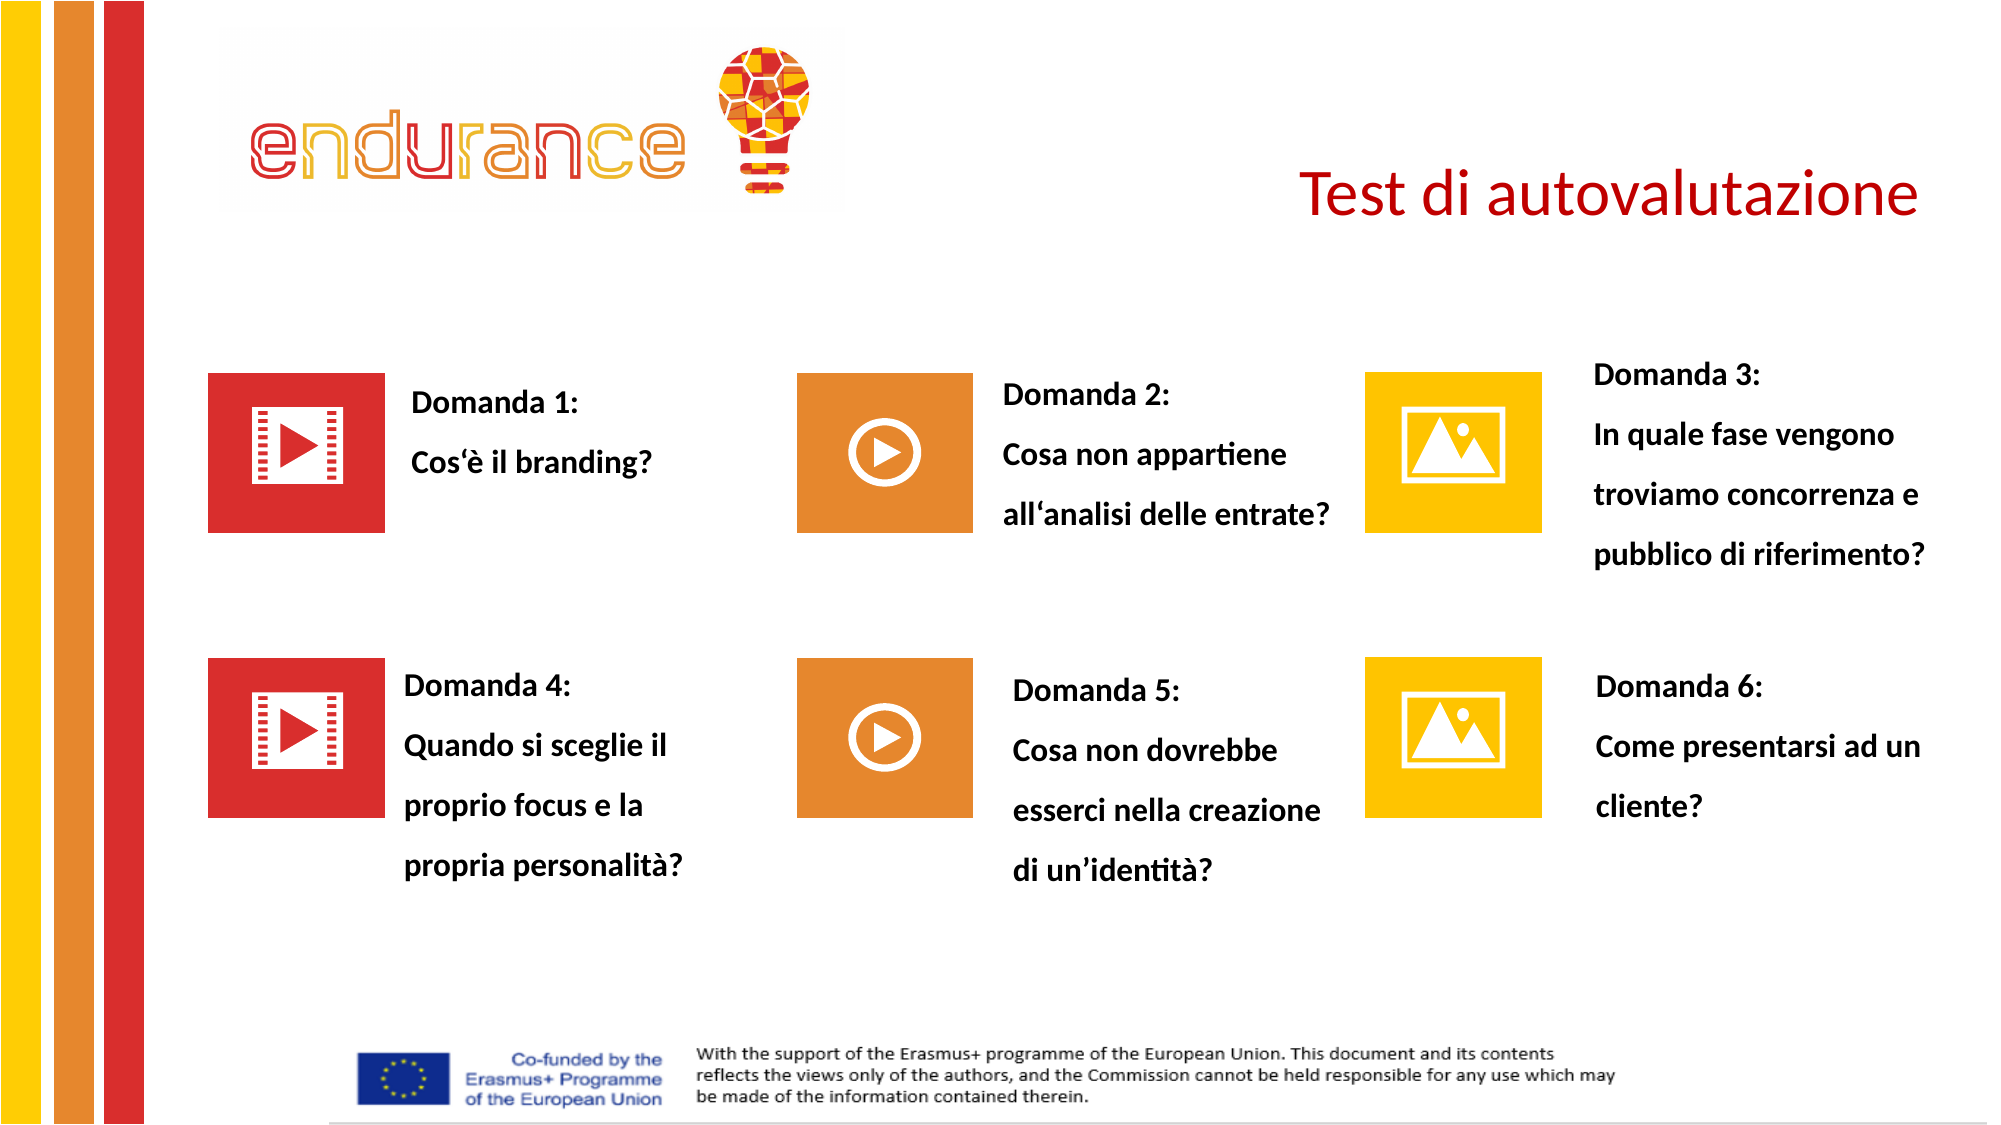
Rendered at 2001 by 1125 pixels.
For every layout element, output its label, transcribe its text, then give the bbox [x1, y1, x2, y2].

text_box Domanda 2: Cosa non appartiene all‘analisi delle entrate? [987, 345, 1349, 563]
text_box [797, 373, 973, 533]
text_box Domanda 6: Come presentarsi ad un cliente? [1580, 636, 1942, 817]
text_box Domanda 3: In quale fase vengono troviamo concorrenza e pubblico di riferimento? [1578, 324, 1965, 583]
picture [218, 27, 845, 212]
text_box [974, 474, 1335, 604]
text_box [797, 658, 973, 818]
title Test di autovalutazione [1255, 127, 1965, 238]
picture [329, 1032, 1987, 1125]
text_box [52, 0, 95, 1125]
text_box Domanda 4: Quando si sceglie il proprio focus e la propria personalità? [388, 635, 750, 895]
text_box Domanda 1: Cos‘è il branding? [396, 352, 757, 501]
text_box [1366, 657, 1541, 817]
text_box [0, 0, 43, 1125]
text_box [1366, 372, 1541, 532]
text_box [102, 0, 146, 1125]
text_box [209, 373, 384, 533]
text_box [209, 658, 384, 818]
text_box Domanda 5: Cosa non dovrebbe esserci nella creazione di un’identità? [997, 640, 1359, 860]
